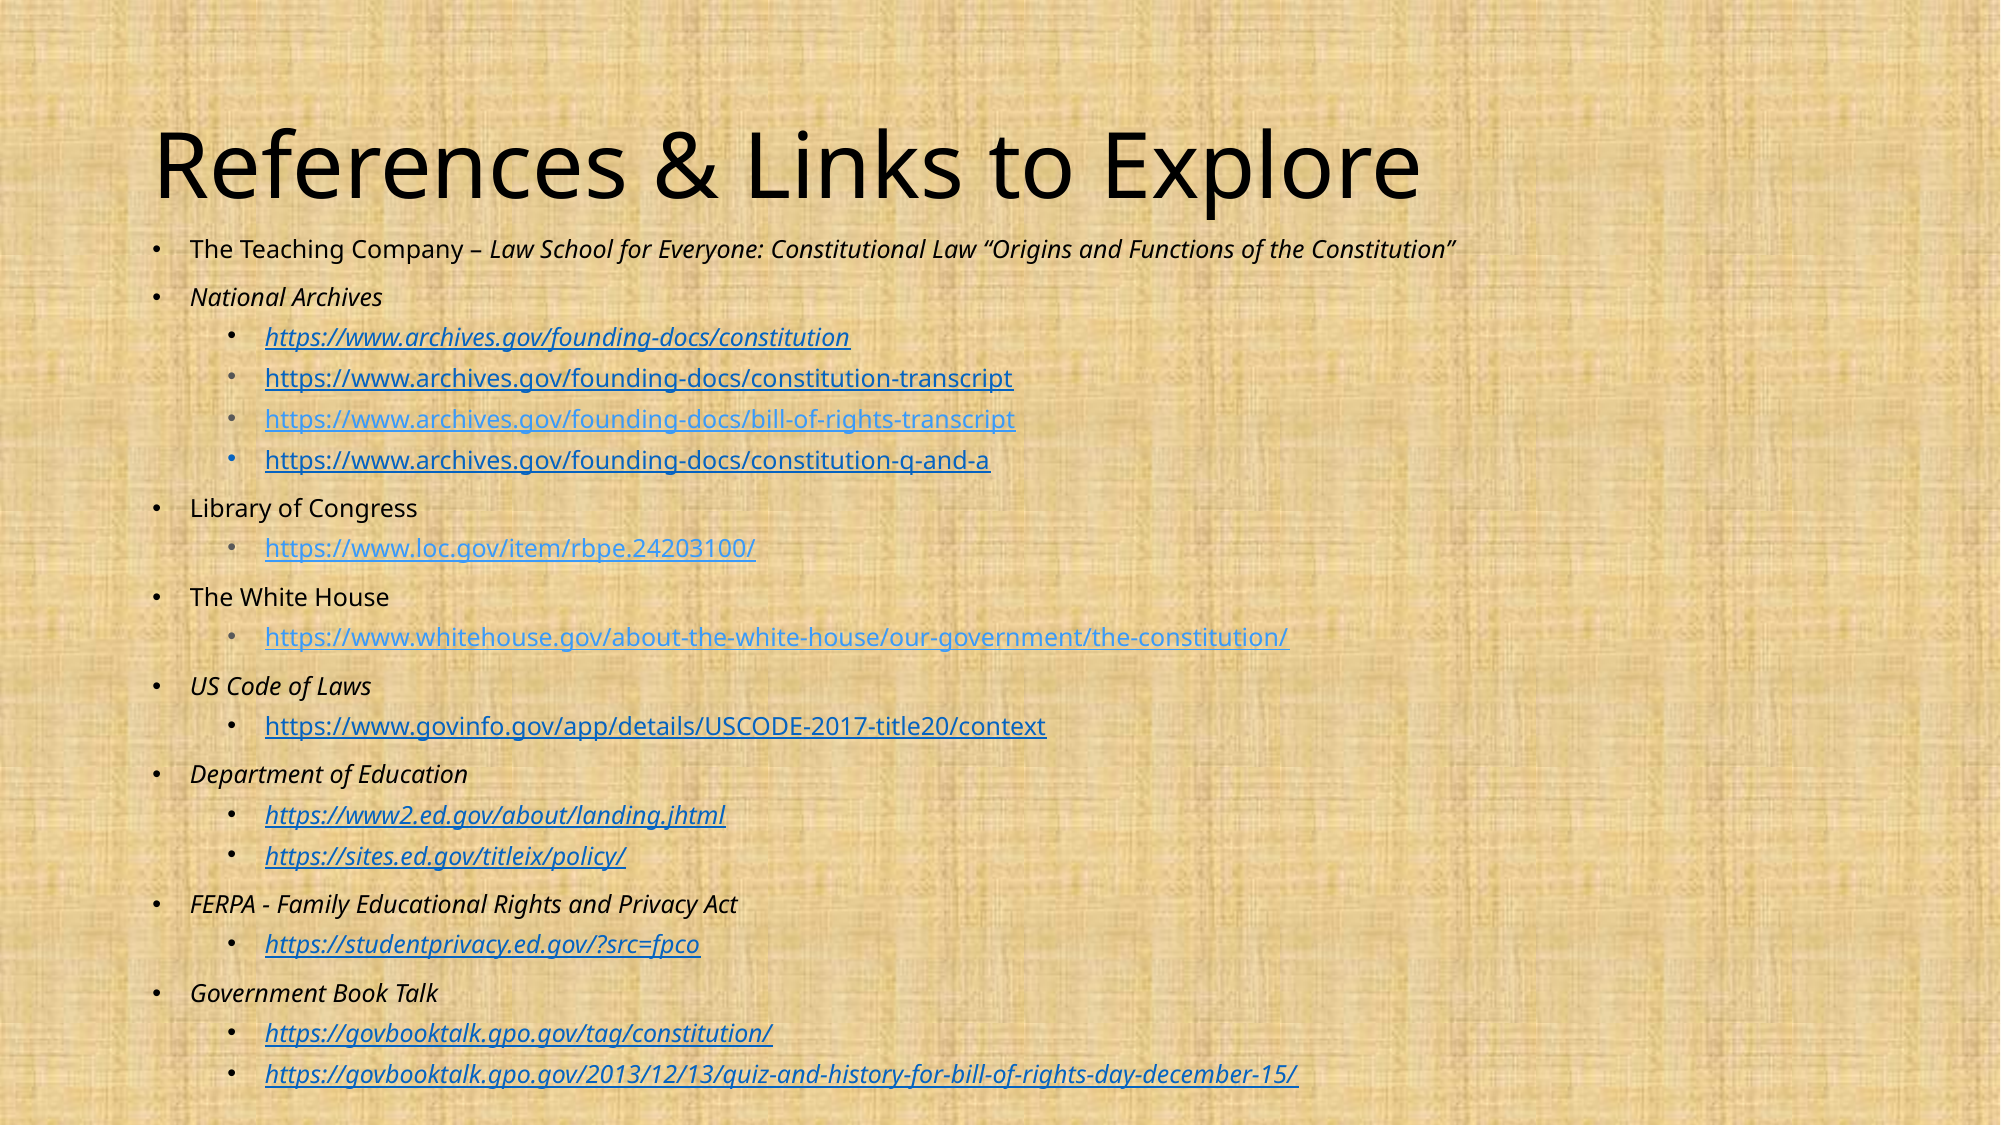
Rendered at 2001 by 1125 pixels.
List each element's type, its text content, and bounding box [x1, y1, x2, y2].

title References & Links to Explore [137, 59, 1863, 229]
picture [0, 0, 2001, 1125]
list The Teaching Company – Law School for Everyone: Constitutional Law “Origins and Functions of the Constitution” National Archives https://www.archives.gov/founding-docs/constitution https://www.archives.gov/founding-docs/constitution-transcript https://www.archives.gov/founding-docs/bill-of-rights-transcript https://www.archives.gov/founding-docs/constitution-q-and-a Library of Congress https://www.loc.gov/item/rbpe.24203100/ The White House https://www.whitehouse.gov/about-the-white-house/our-government/the-constitution/ US Code of Laws https://www.govinfo.gov/app/details/USCODE-2017-title20/context Department of Education https://www2.ed.gov/about/landing.jhtml https://sites.ed.gov/titleix/policy/ FERPA - Family Educational Rights and Privacy Act https://studentprivacy.ed.gov/?src=fpco Government Book Talk https://govbooktalk.gpo.gov/tag/constitution/ https://govbooktalk.gpo.gov/2013/12/13/quiz-and-history-for-bill-of-rights-day-december-15/ [137, 229, 1863, 1089]
